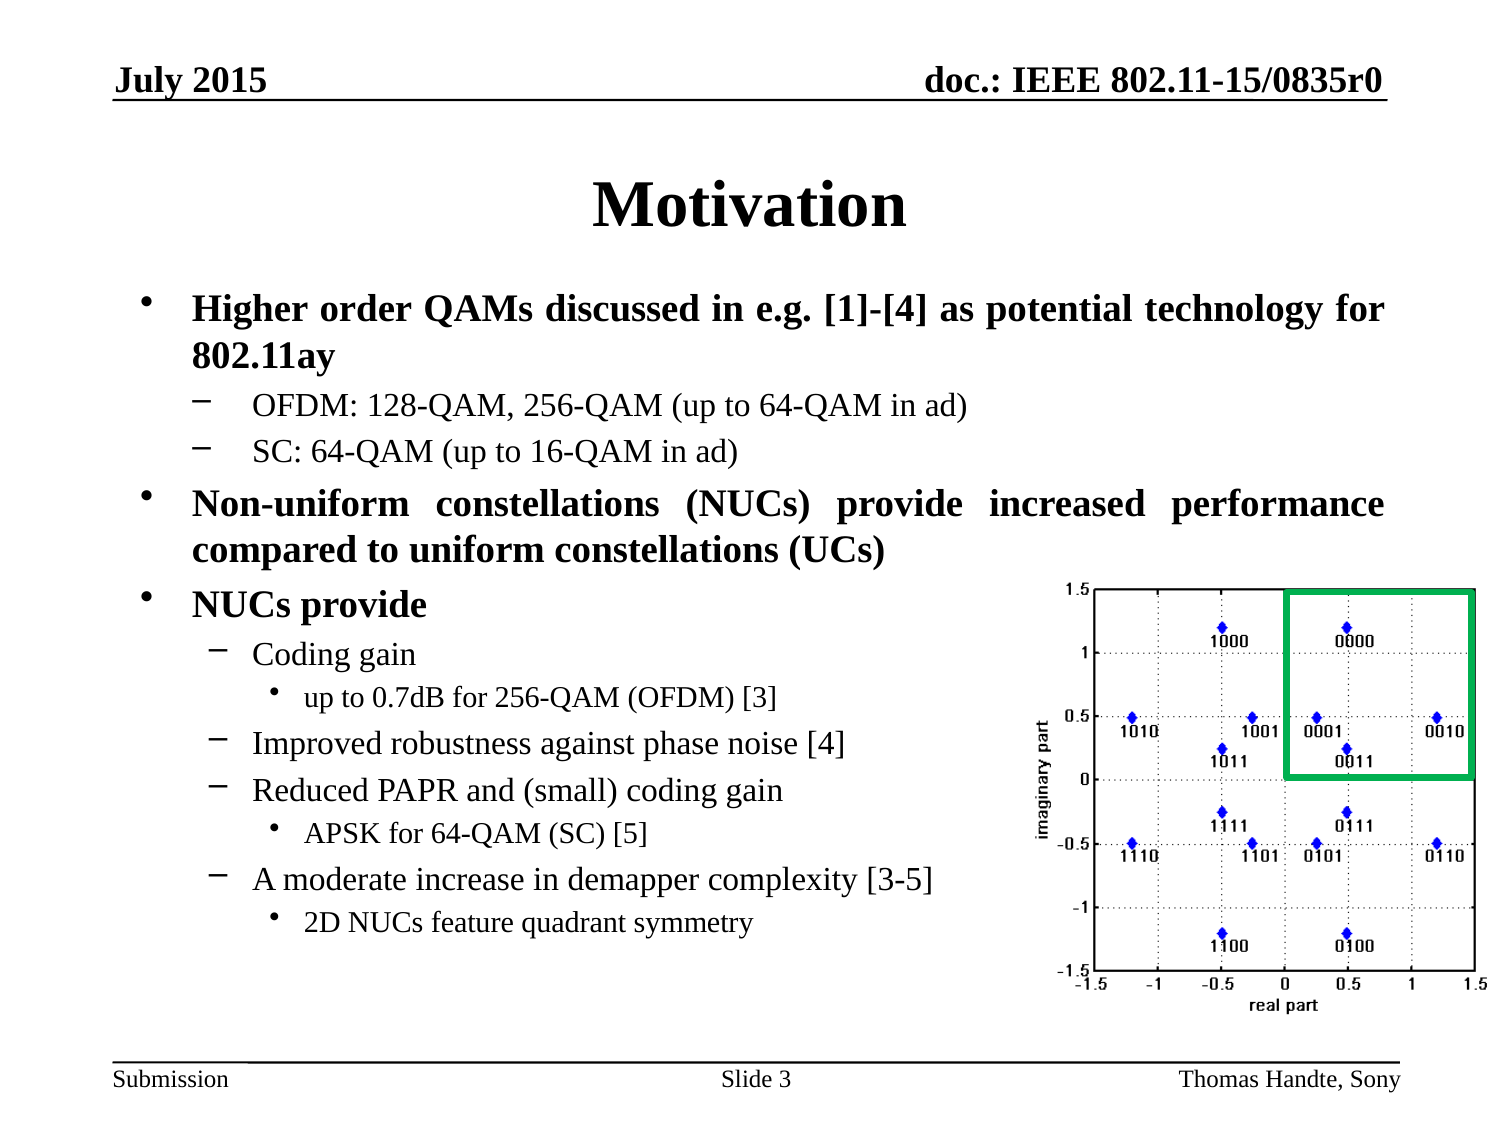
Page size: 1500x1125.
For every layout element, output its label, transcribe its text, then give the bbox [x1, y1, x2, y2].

picture [1032, 574, 1495, 1022]
footer Thomas Handte, Sony [1175, 1061, 1402, 1093]
list Higher order QAMs discussed in e.g. [1]-[4] as potential technology for 802.11ay OFDM: 128-QAM, 256-QAM (up to 64-QAM in ad) SC: 64-QAM (up to 16-QAM in ad) Non-uniform constellations (NUCs) provide increased performance compared to uniform constellations (UCs) NUCs provide Coding gain up to 0.7dB for 256-QAM (OFDM) [3] Improved robustness against phase noise [4] Reduced PAPR and (small) coding gain APSK for 64-QAM (SC) [5] A moderate increase in demapper complexity [3-5] 2D NUCs feature quadrant symmetry [124, 274, 1401, 951]
slide_number Slide 3 [712, 1061, 800, 1093]
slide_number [114, 54, 270, 101]
title Motivation [112, 112, 1388, 288]
